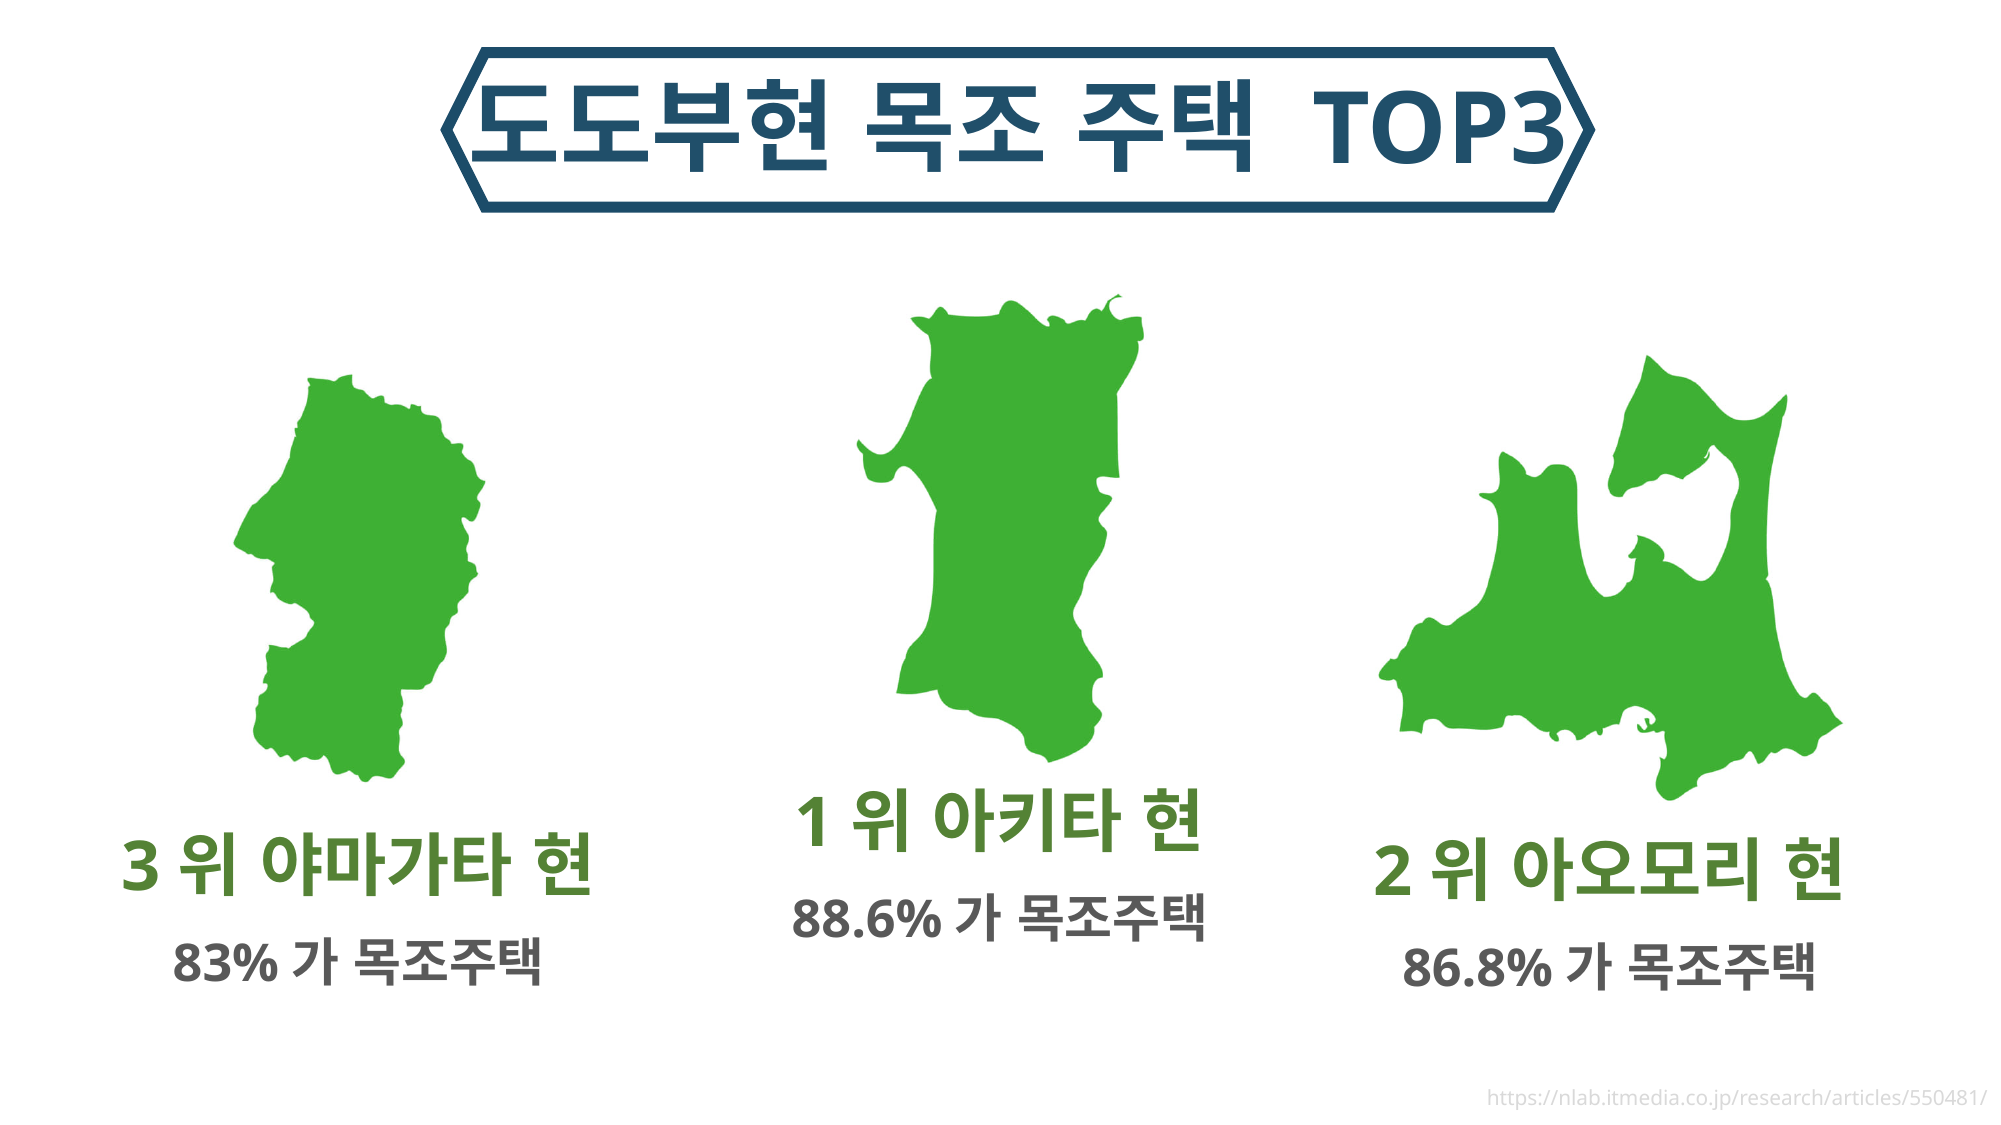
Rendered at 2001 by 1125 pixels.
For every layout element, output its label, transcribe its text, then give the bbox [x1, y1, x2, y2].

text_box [24, 327, 694, 1001]
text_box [1276, 326, 1945, 1006]
text_box [476, 192, 1560, 209]
text_box https://nlab.itmedia.co.jp/research/articles/550481/ [1472, 1077, 2000, 1118]
text_box [482, 51, 1554, 56]
text_box 도도부현 목조 주택 TOP3 [446, 56, 1590, 192]
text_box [665, 277, 1335, 957]
